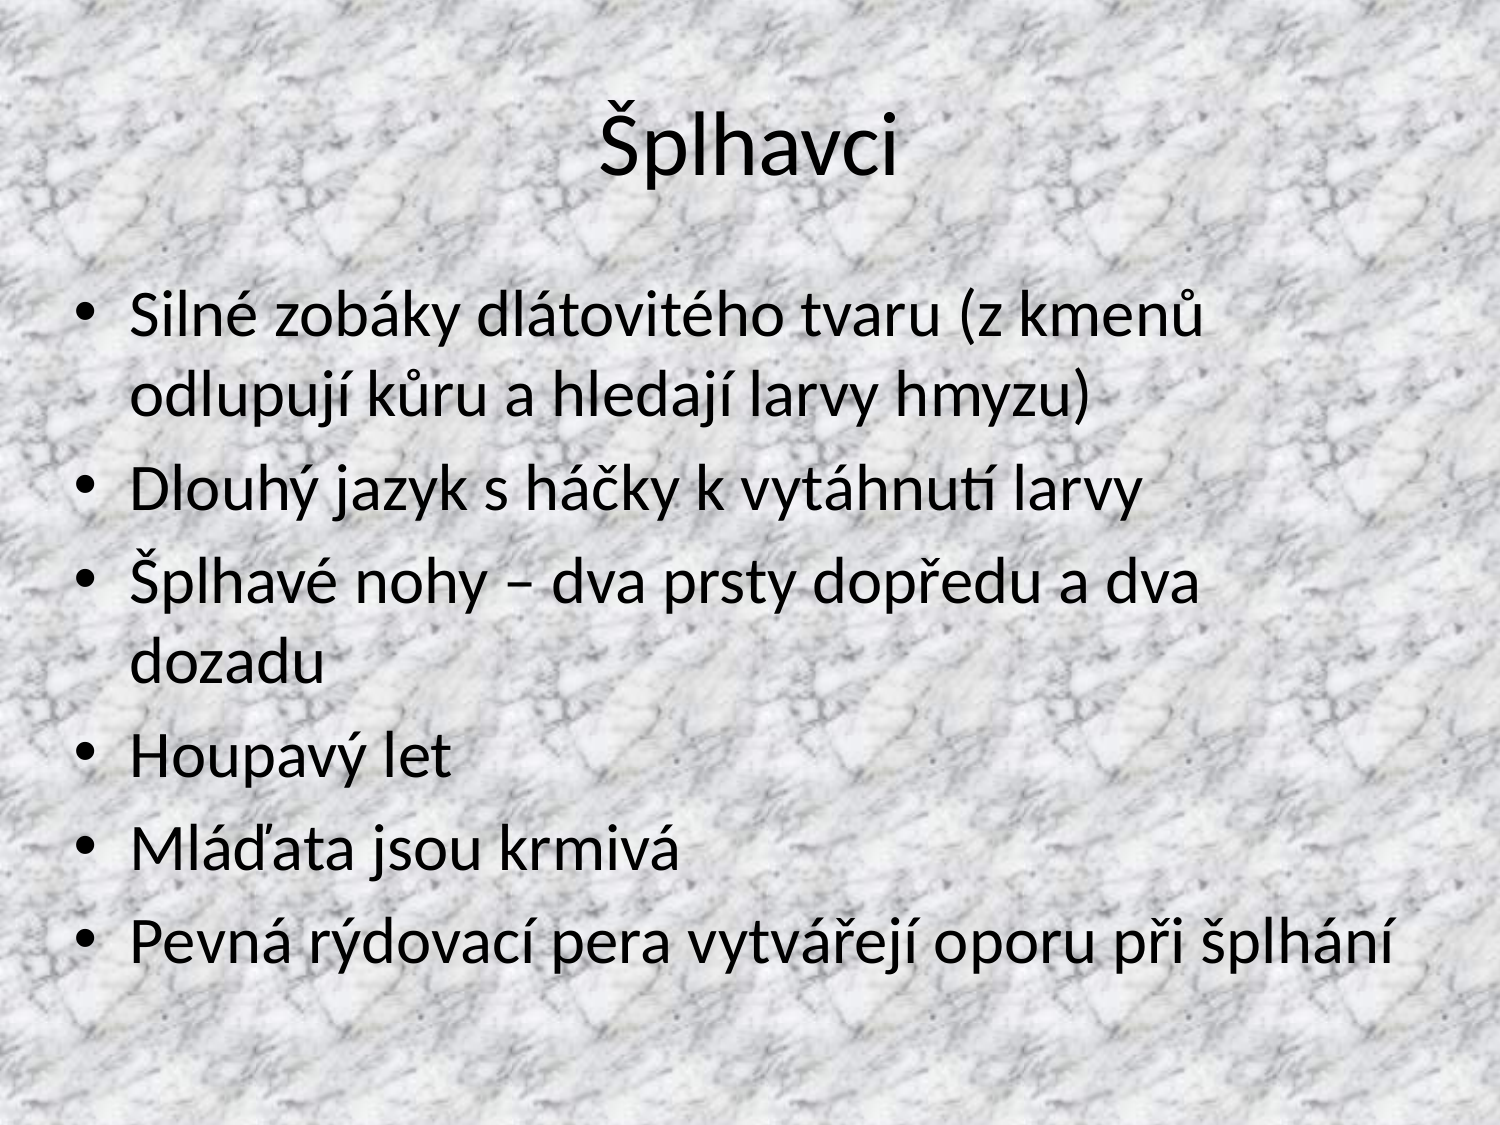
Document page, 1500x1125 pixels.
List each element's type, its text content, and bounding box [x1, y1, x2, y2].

list Silné zobáky dlátovitého tvaru (z kmenů odlupují kůru a hledají larvy hmyzu) Dlouhý jazyk s háčky k vytáhnutí larvy Šplhavé nohy – dva prsty dopředu a dva dozadu Houpavý let Mláďata jsou krmivá Pevná rýdovací pera vytvářejí oporu při šplhání [58, 262, 1425, 1005]
title Šplhavci [75, 45, 1425, 233]
picture [0, 0, 1500, 1125]
